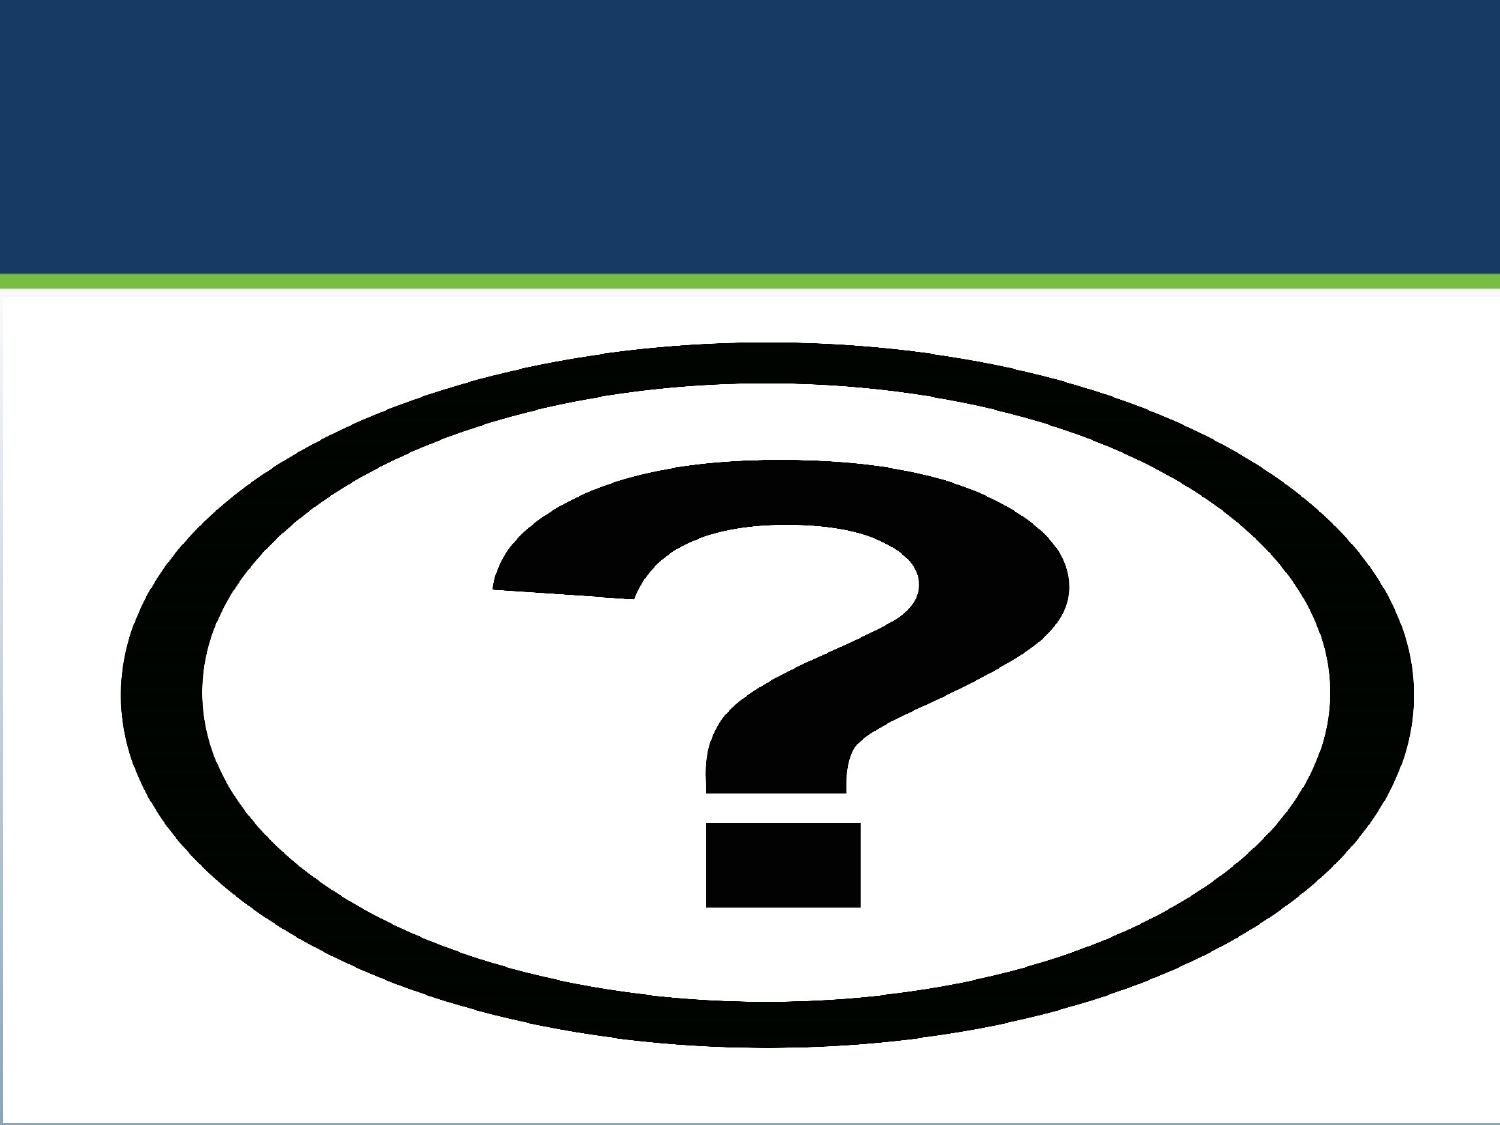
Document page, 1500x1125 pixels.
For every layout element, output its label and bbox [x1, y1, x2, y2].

text_box [3, 297, 1500, 1123]
text_box [0, 0, 1500, 1125]
